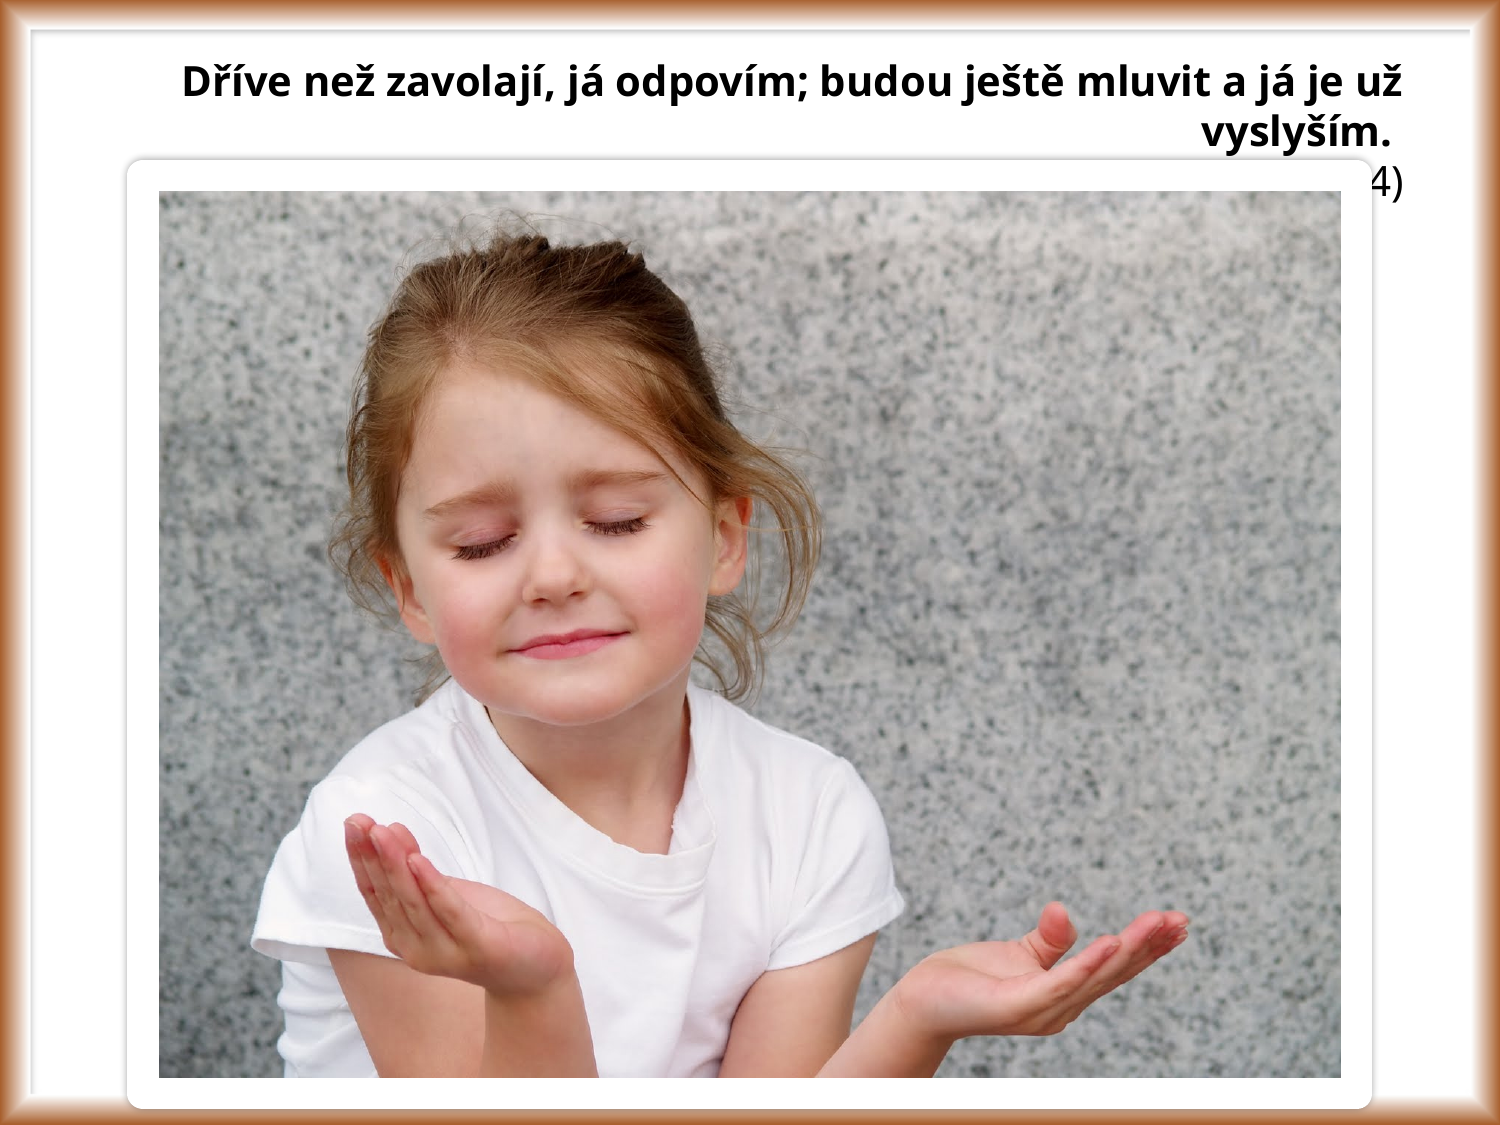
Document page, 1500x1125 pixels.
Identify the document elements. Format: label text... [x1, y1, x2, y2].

text_box Dříve než zavolají, já odpovím; budou ještě mluvit a já je už vyslyším. (Izajáš 65,24) [81, 47, 1419, 212]
picture [0, 0, 1500, 1125]
